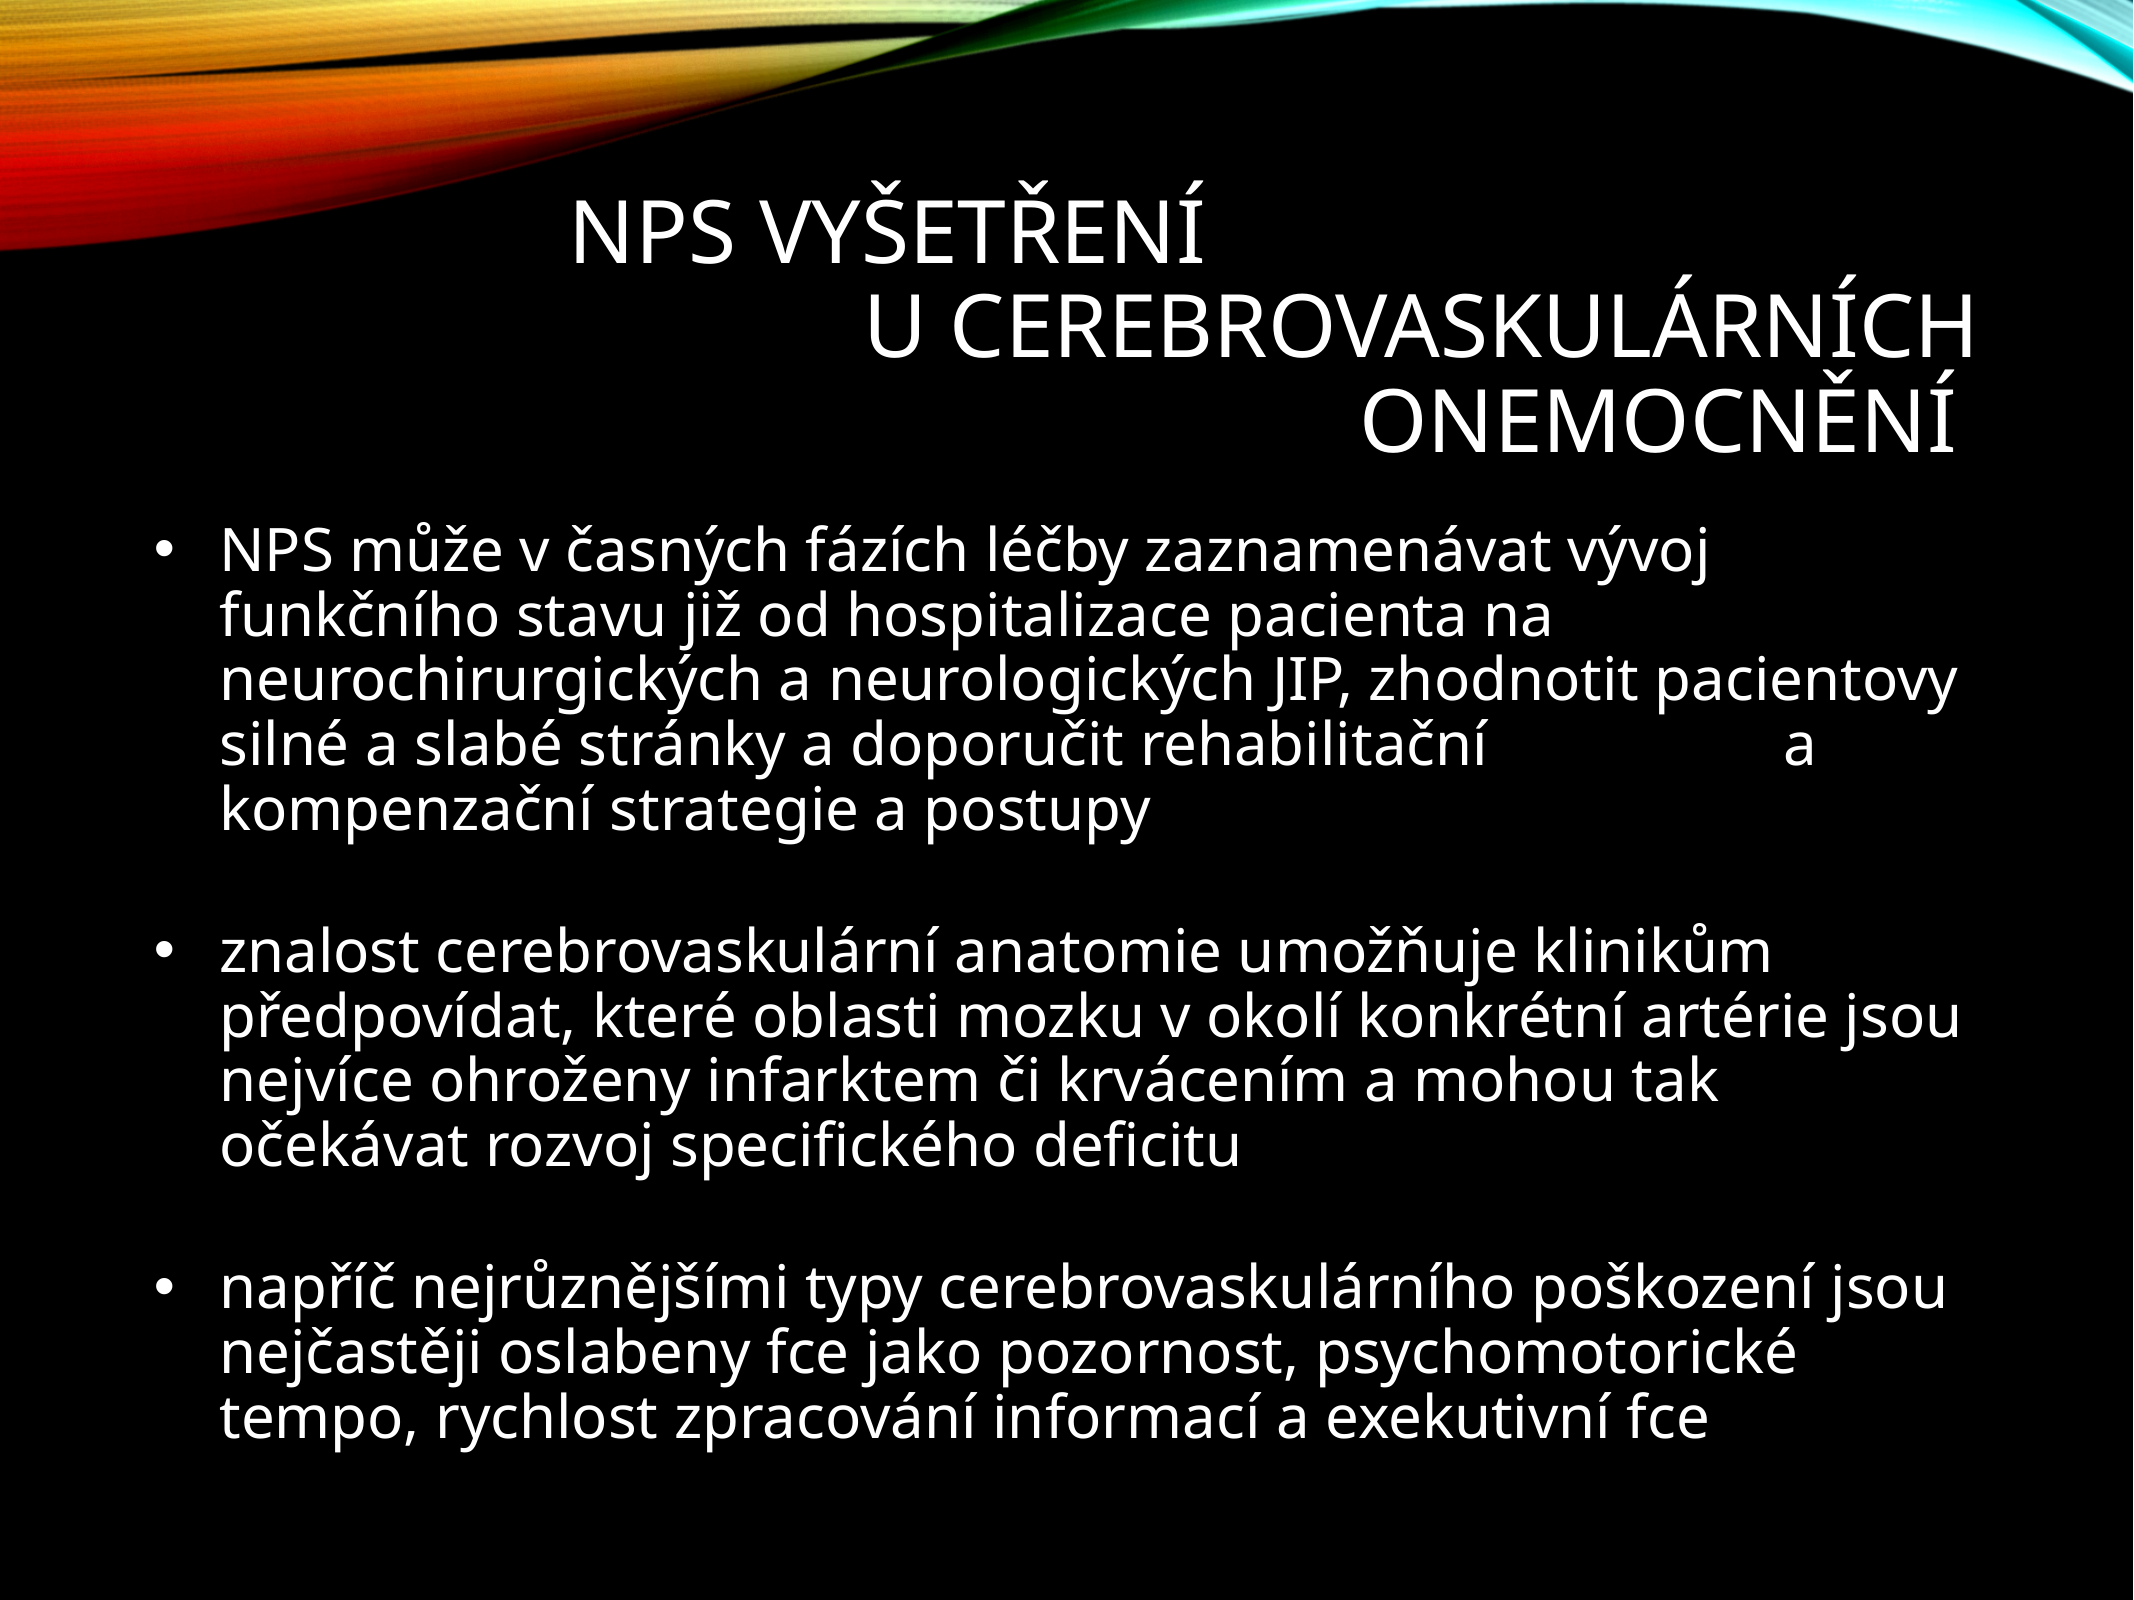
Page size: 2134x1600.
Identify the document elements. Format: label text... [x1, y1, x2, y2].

picture [0, 0, 2134, 253]
list NPS může v časných fázích léčby zaznamenávat vývoj funkčního stavu již od hospitalizace pacienta na neurochirurgických a neurologických JIP, zhodnotit pacientovy silné a slabé stránky a doporučit rehabilitační a kompenzační strategie a postupy znalost cerebrovaskulární anatomie umožňuje klinikům předpovídat, které oblasti mozku v okolí konkrétní artérie jsou nejvíce ohroženy infarktem či krvácením a mohou tak očekávat rozvoj specifického deficitu napříč nejrůznějšími typy cerebrovaskulárního poškození jsou nejčastěji oslabeny fce jako pozornost, psychomotorické tempo, rychlost zpracování informací a exekutivní fce [138, 512, 1995, 1462]
title NPS vyšetření u cerebrovaskulárních onemocnění [506, 178, 1995, 480]
